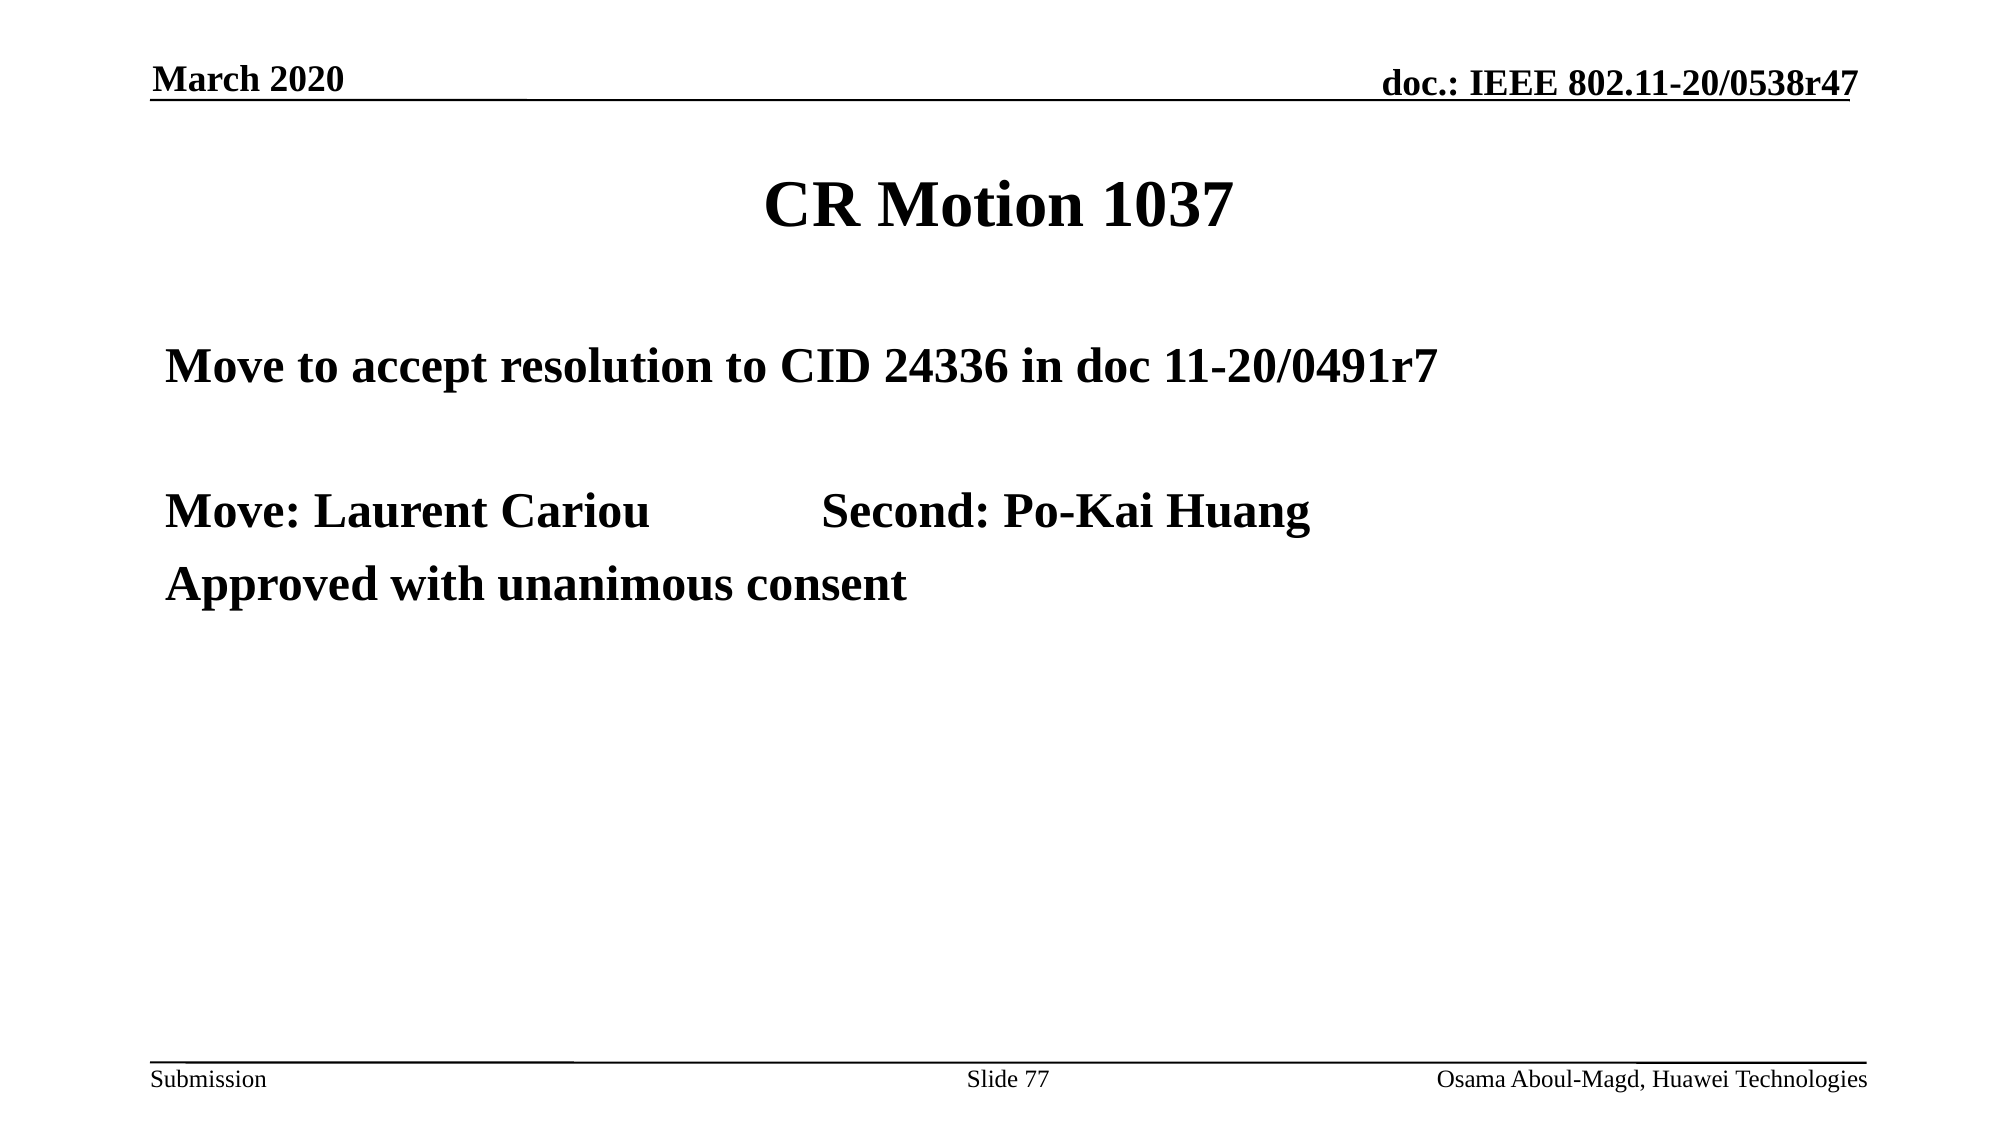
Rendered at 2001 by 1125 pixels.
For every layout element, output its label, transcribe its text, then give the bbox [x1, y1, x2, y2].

title CR Motion 1037 [149, 112, 1850, 288]
slide_number Slide 77 [950, 1061, 1067, 1123]
list Move to accept resolution to CID 24336 in doc 11-20/0491r7 Move: Laurent Cariou Second: Po-Kai Huang Approved with unanimous consent [149, 324, 1850, 1000]
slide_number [152, 54, 563, 100]
footer Osama Aboul-Magd, Huawei Technologies [1171, 1061, 1869, 1093]
